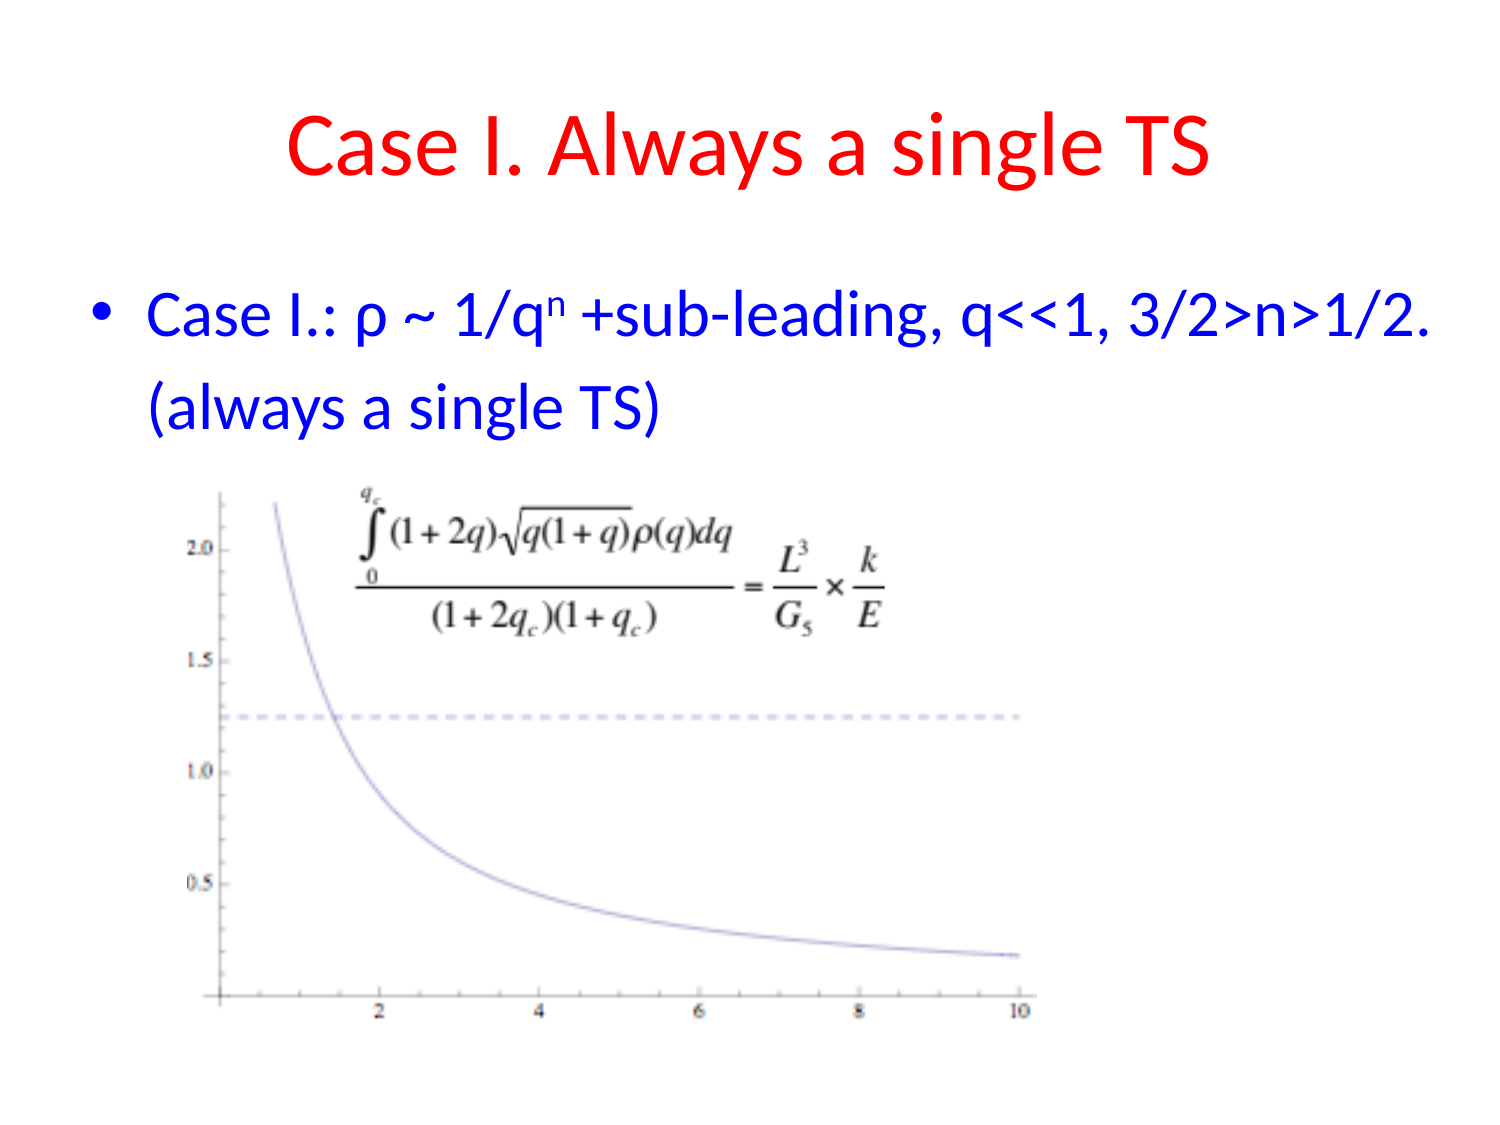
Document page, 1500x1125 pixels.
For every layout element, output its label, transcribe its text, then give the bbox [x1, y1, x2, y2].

picture [187, 491, 1037, 1026]
list Case I.: ρ ~ 1/qn +sub-leading, q<<1, 3/2>n>1/2. (always a single TS) [75, 262, 1500, 1005]
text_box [349, 477, 886, 638]
title Case I. Always a single TS [75, 45, 1425, 233]
